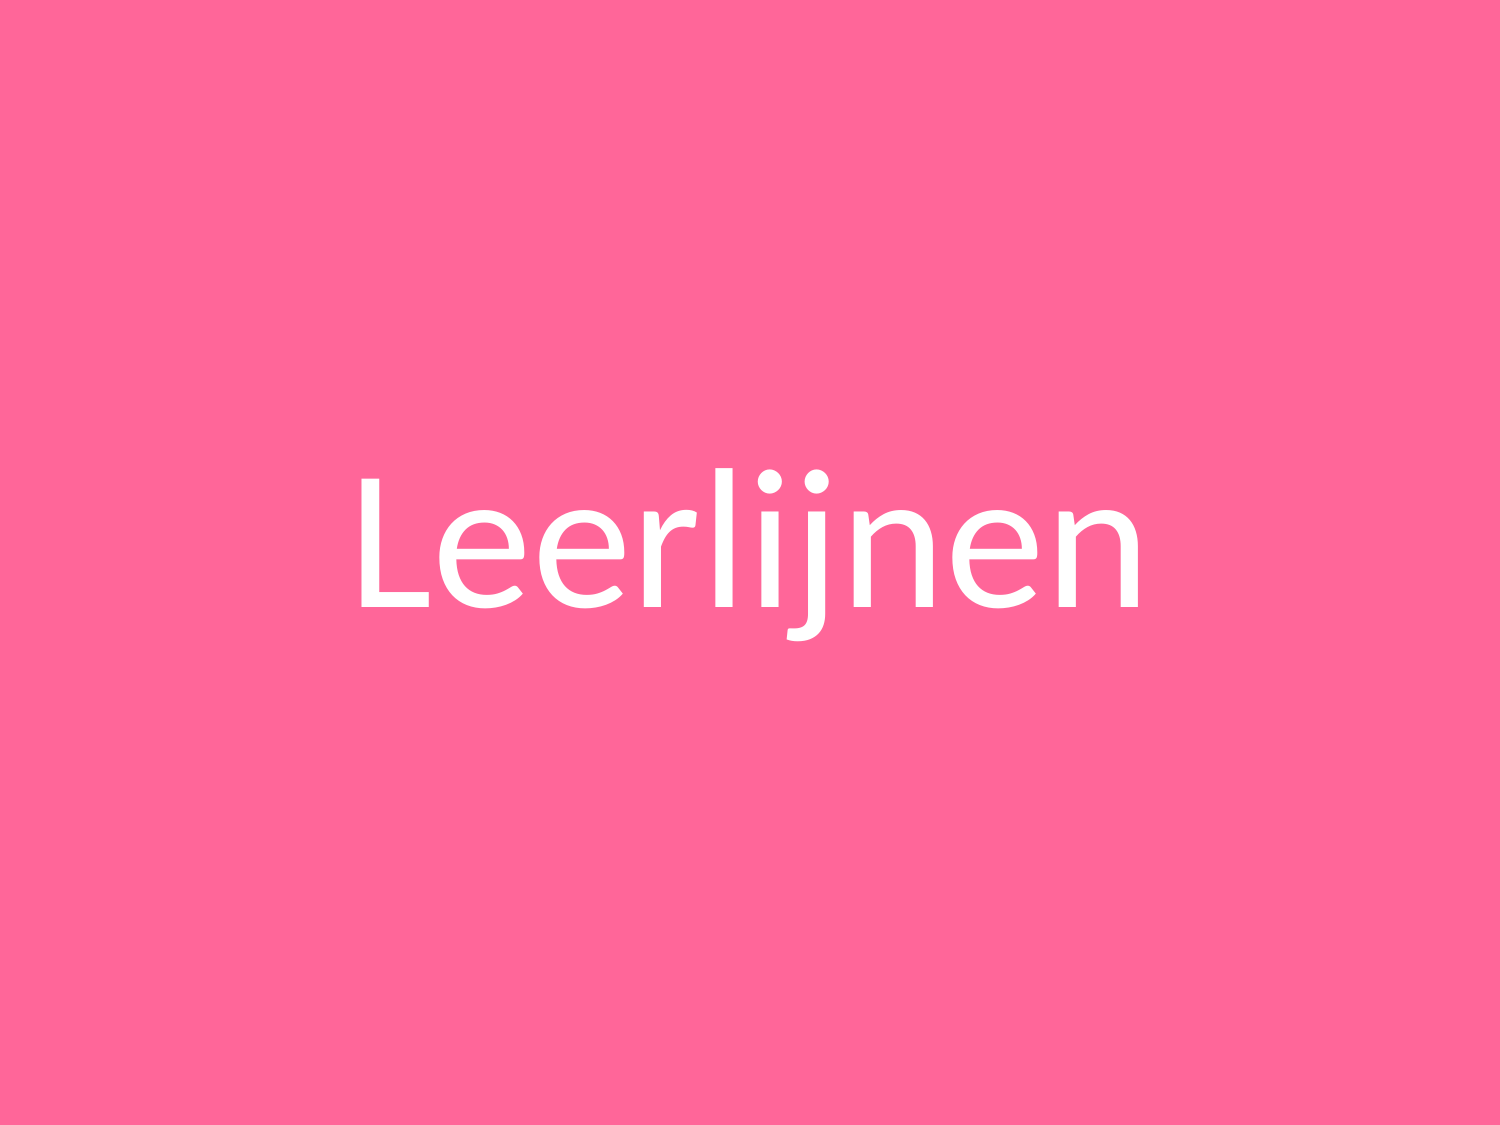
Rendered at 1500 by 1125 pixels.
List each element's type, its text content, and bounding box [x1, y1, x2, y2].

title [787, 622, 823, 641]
title Leerlijnen [75, 434, 1425, 622]
